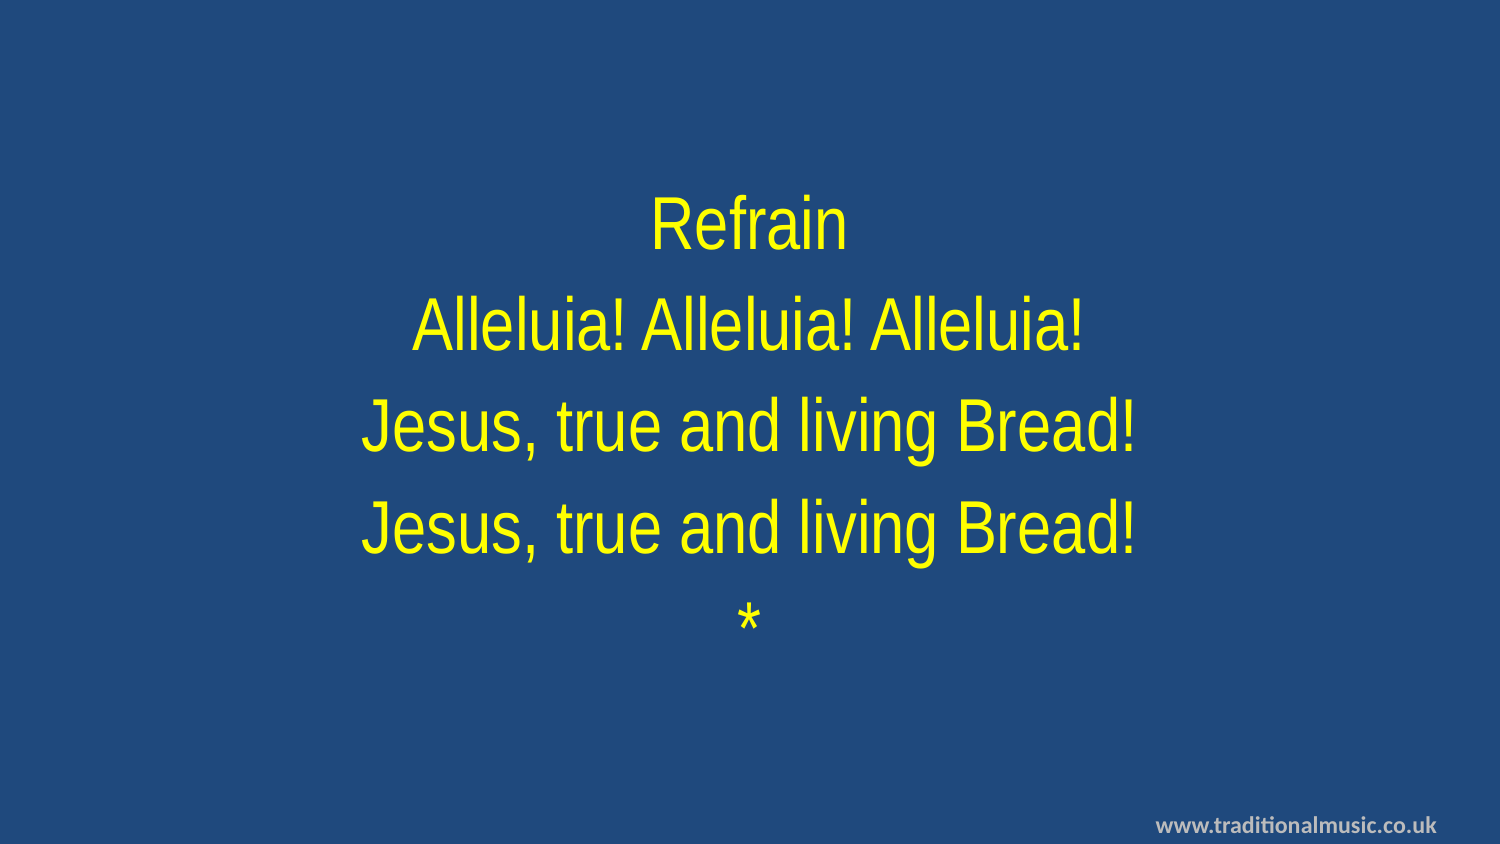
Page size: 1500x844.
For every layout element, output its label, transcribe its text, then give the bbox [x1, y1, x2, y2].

list Refrain Alleluia! Alleluia! Alleluia! Jesus, true and living Bread! Jesus, true and living Bread! * [0, 0, 1500, 844]
